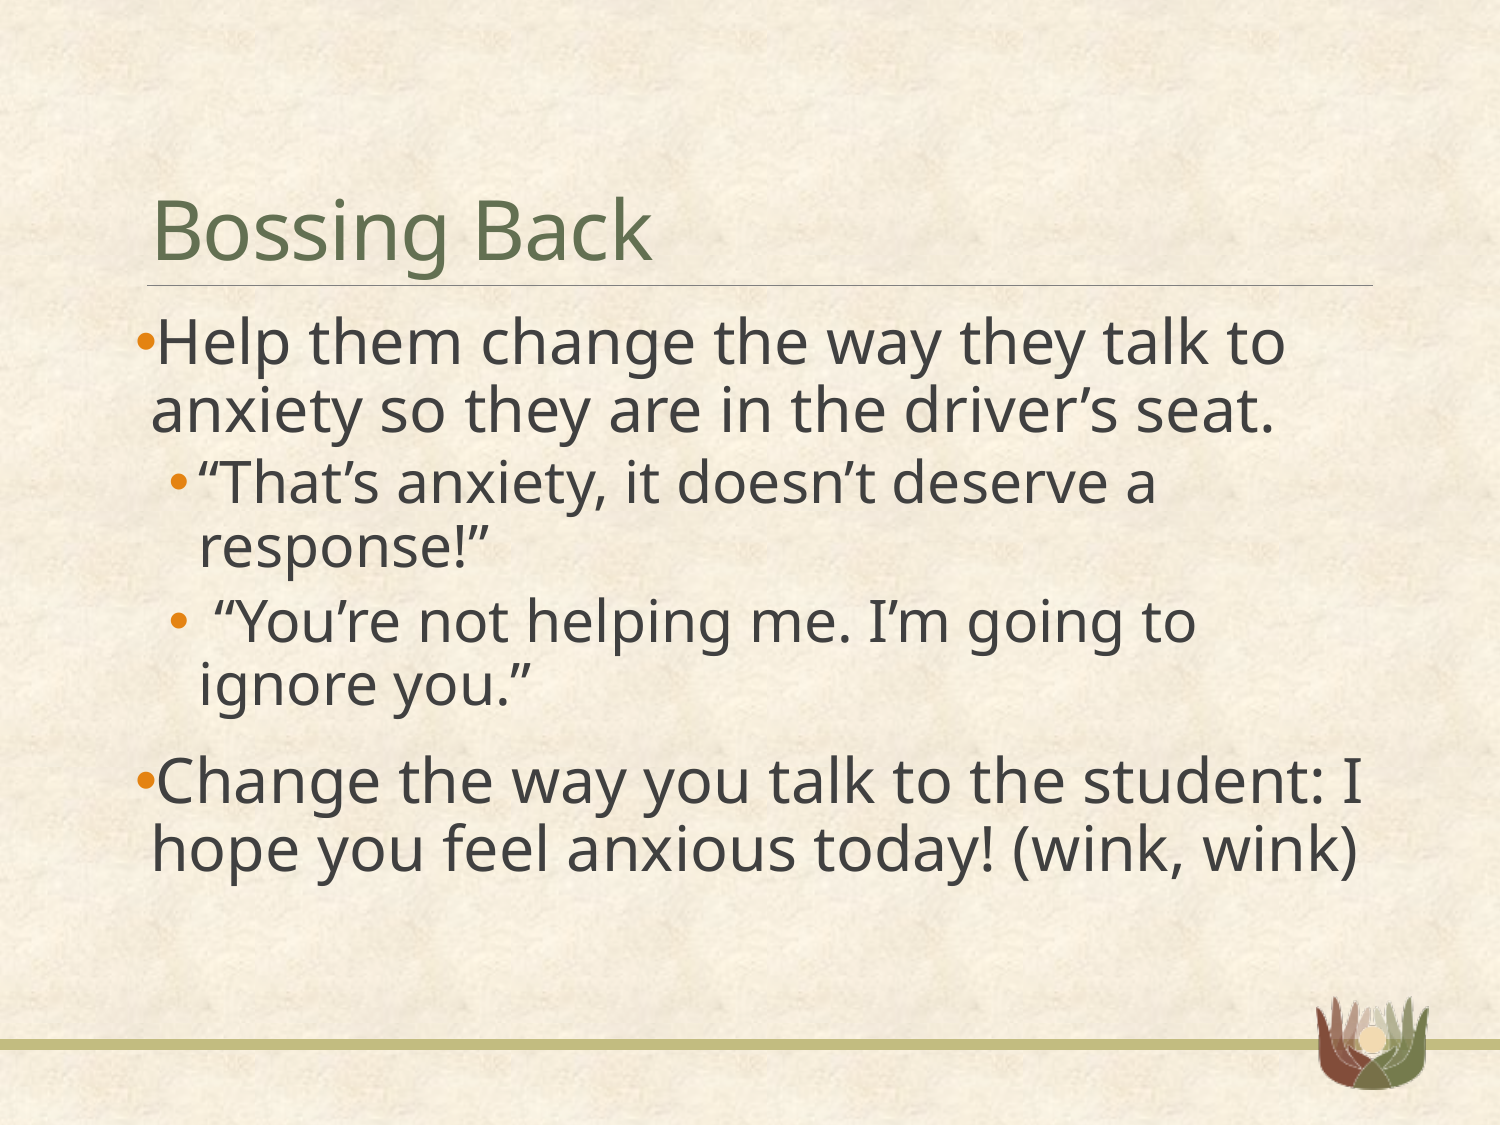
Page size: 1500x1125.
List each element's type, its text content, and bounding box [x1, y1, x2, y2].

picture [1316, 996, 1429, 1090]
list Help them change the way they talk to anxiety so they are in the driver’s seat. “That’s anxiety, it doesn’t deserve a response!” “You’re not helping me. I’m going to ignore you.” Change the way you talk to the student: I hope you feel anxious today! (wink, wink) [135, 302, 1373, 963]
title Bossing Back [135, 47, 1373, 285]
